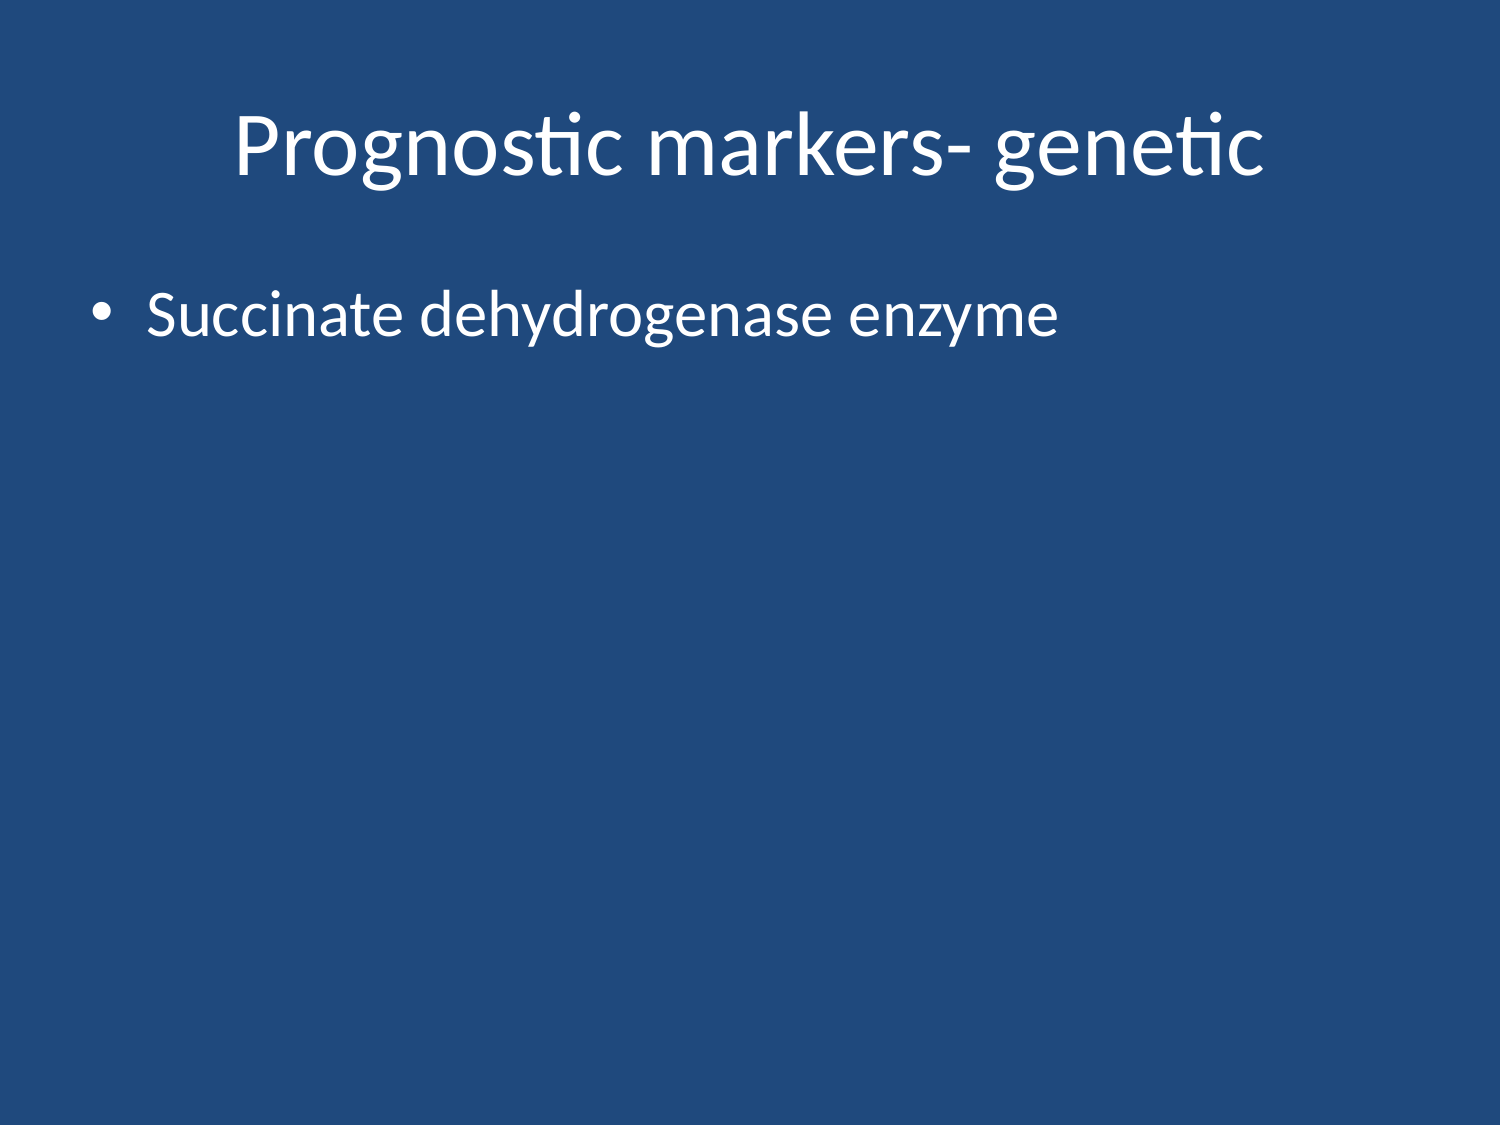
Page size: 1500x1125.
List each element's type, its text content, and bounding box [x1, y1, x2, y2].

list Succinate dehydrogenase enzyme [75, 262, 1425, 1005]
title Prognostic markers- genetic [75, 45, 1425, 233]
